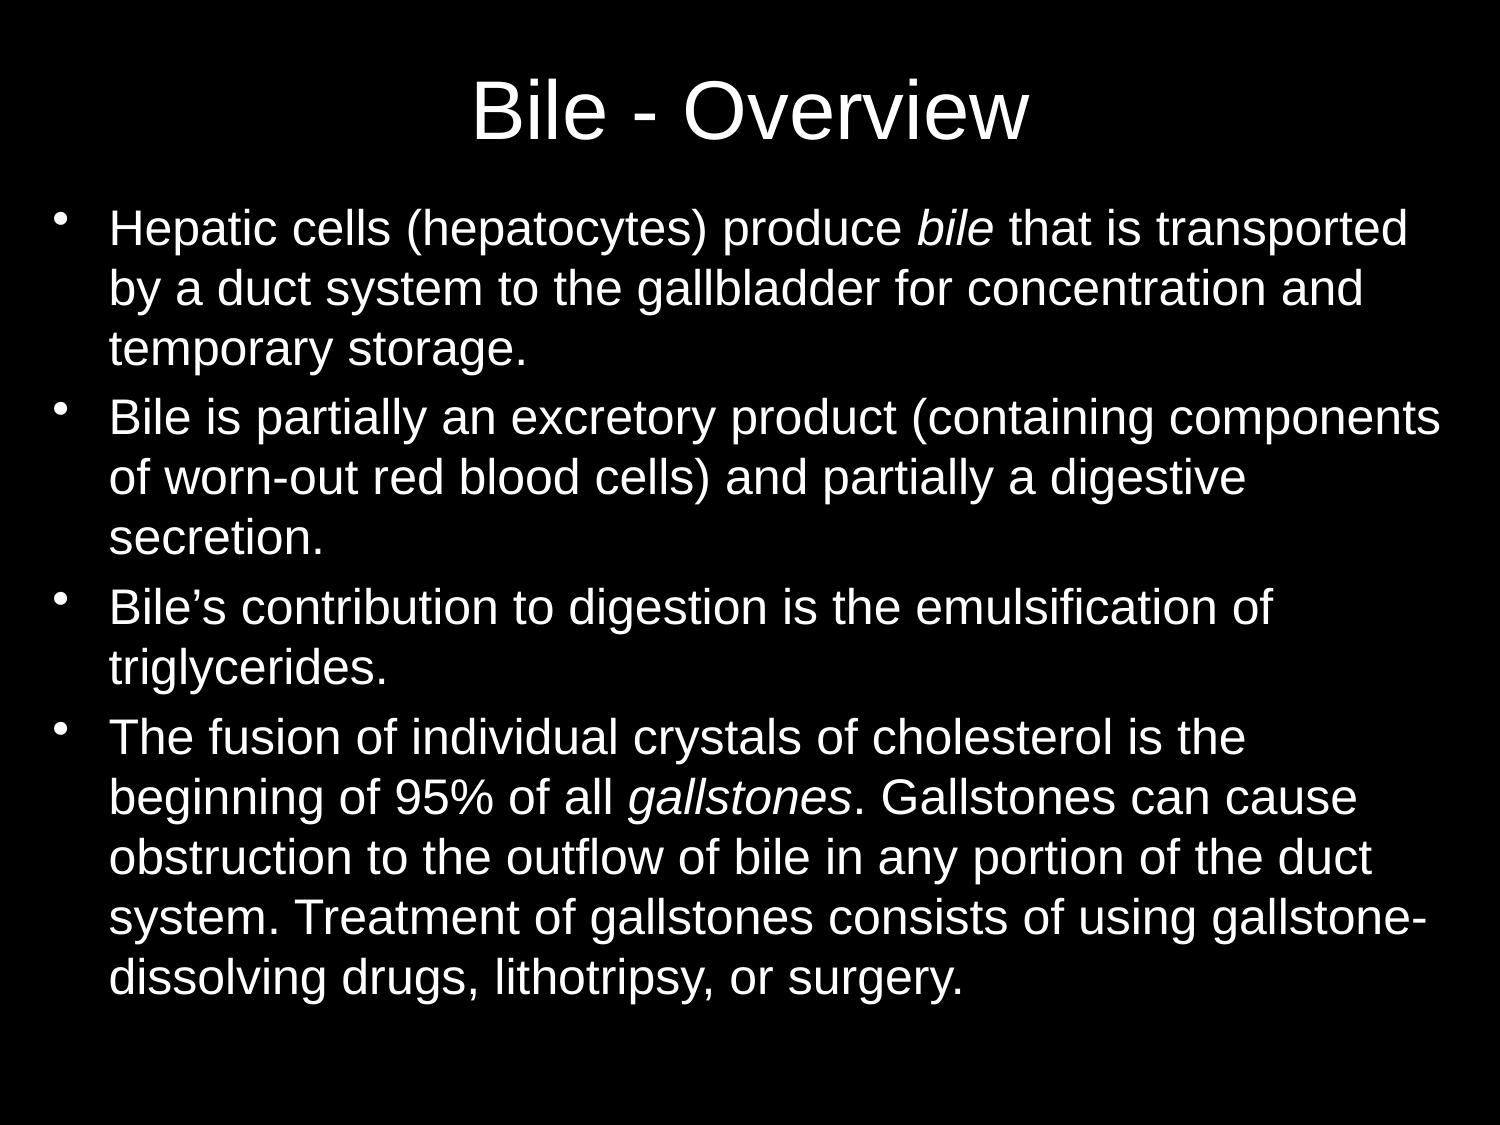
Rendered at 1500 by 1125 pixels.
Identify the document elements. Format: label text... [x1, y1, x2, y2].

text_box Hepatic cells (hepatocytes) produce bile that is transported by a duct system to the gallbladder for concentration and temporary storage. Bile is partially an excretory product (containing components of worn-out red blood cells) and partially a digestive secretion. Bile’s contribution to digestion is the emulsification of triglycerides. The fusion of individual crystals of cholesterol is the beginning of 95% of all gallstones. Gallstones can cause obstruction to the outflow of bile in any portion of the duct system. Treatment of gallstones consists of using gallstone-dissolving drugs, lithotripsy, or surgery. [37, 187, 1463, 1063]
text_box Bile - Overview [37, 12, 1463, 187]
